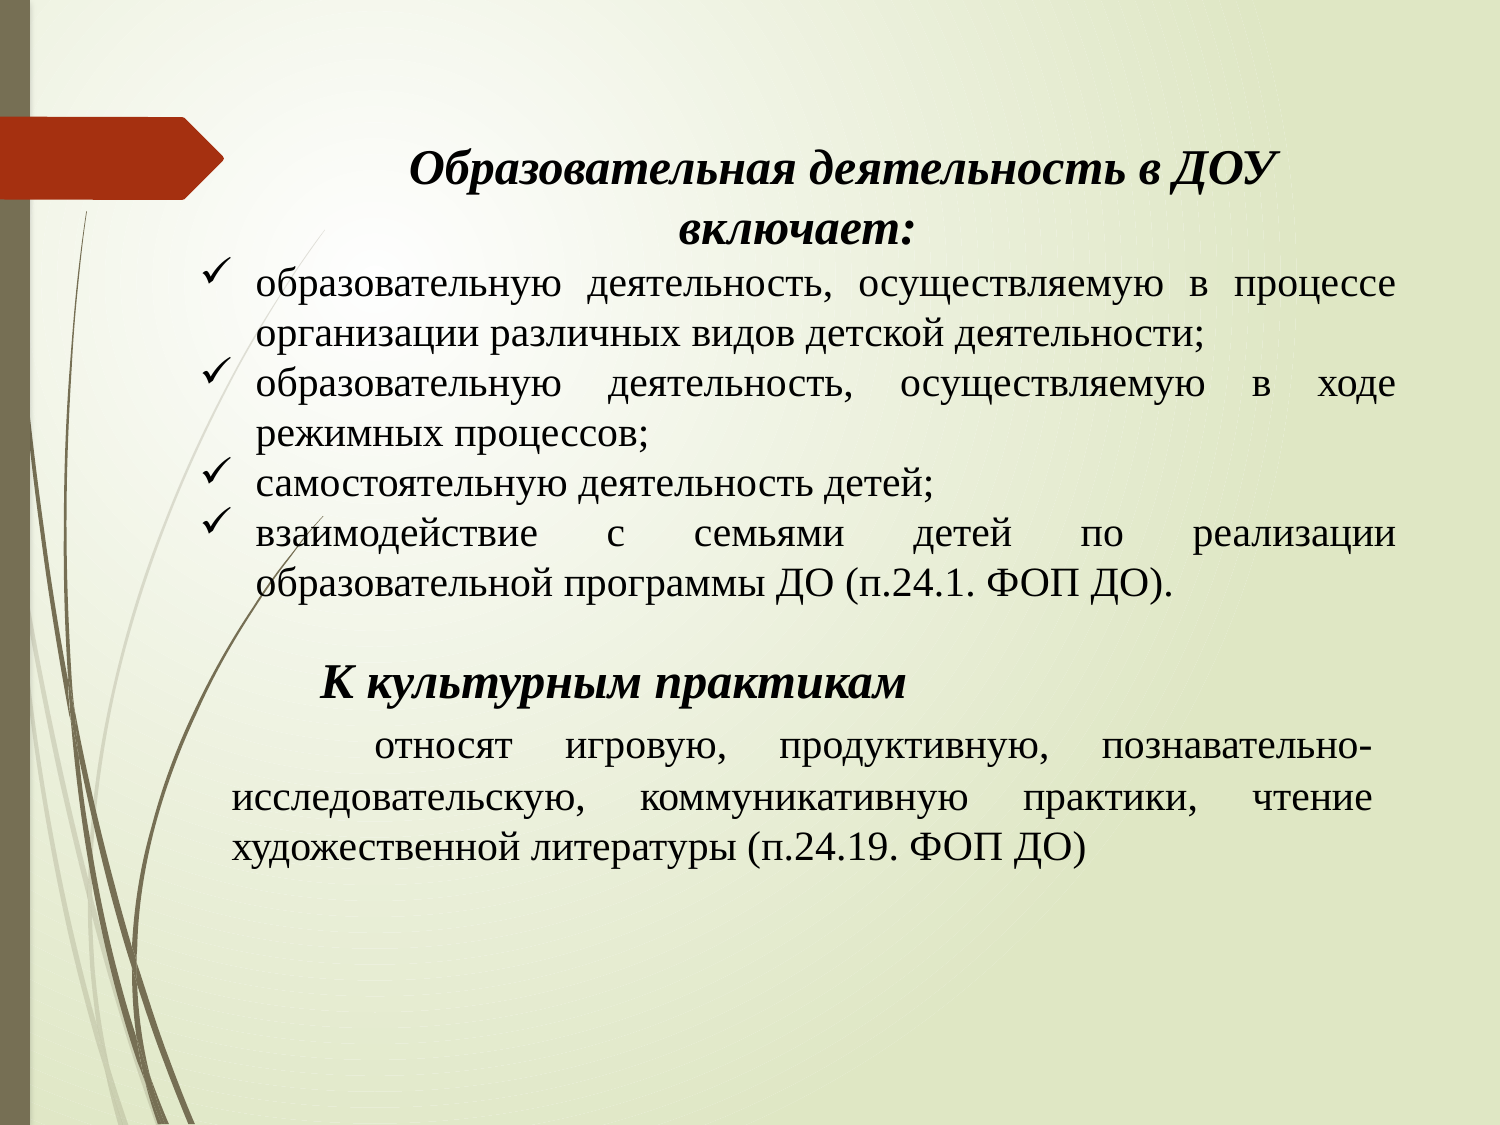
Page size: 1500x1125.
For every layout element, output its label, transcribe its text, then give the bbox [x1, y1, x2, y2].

text_box Образовательная деятельность в ДОУ включает: образовательную деятельность, осуществляемую в процессе организации различных видов детской деятельности; образовательную деятельность, осуществляемую в ходе режимных процессов; самостоятельную деятельность детей; взаимодействие с семьями детей по реализации образовательной программы ДО (п.24.1. ФОП ДО). [184, 126, 1412, 612]
text_box К культурным практикам относят игровую, продуктивную, познавательно-исследовательскую, коммуникативную практики, чтение художественной литературы (п.24.19. ФОП ДО) [216, 641, 1388, 877]
